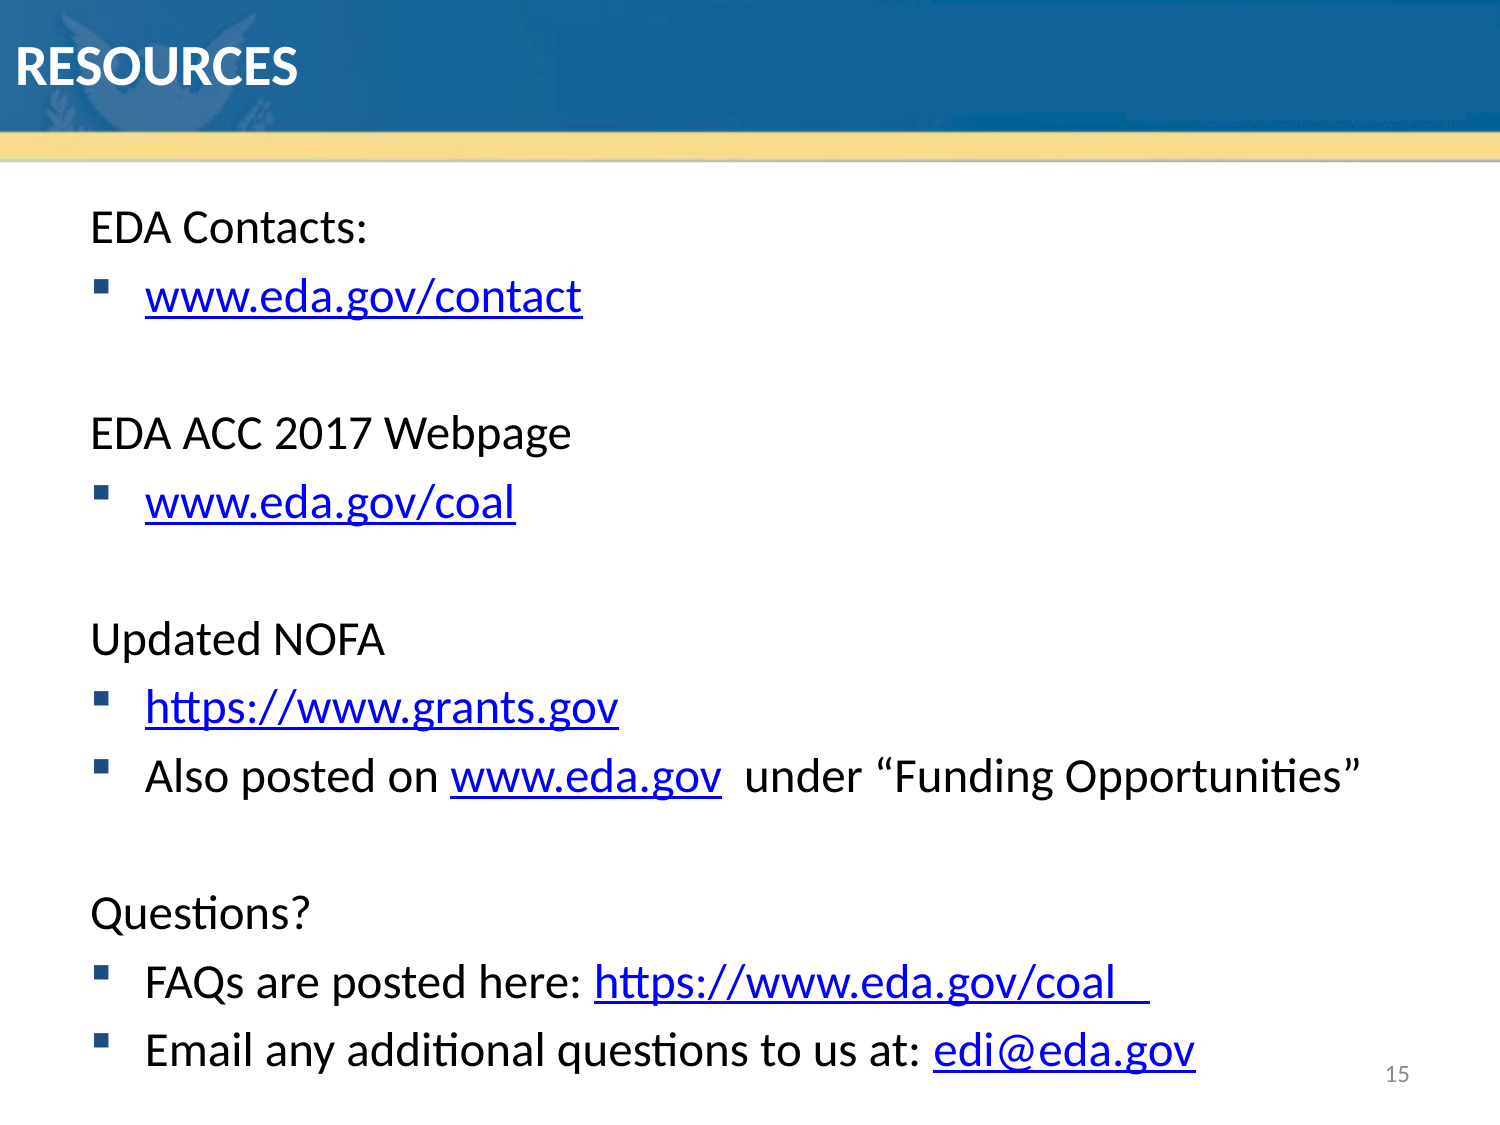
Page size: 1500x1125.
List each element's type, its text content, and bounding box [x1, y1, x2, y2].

picture [0, 0, 1500, 164]
slide_number 15 [1074, 1042, 1425, 1103]
title resources [0, 12, 1475, 113]
list EDA Contacts: www.eda.gov/contact EDA ACC 2017 Webpage www.eda.gov/coal Updated NOFA https://www.grants.gov Also posted on www.eda.gov under “Funding Opportunities” Questions? FAQs are posted here: https://www.eda.gov/coal Email any additional questions to us at: edi@eda.gov [75, 187, 1425, 1088]
